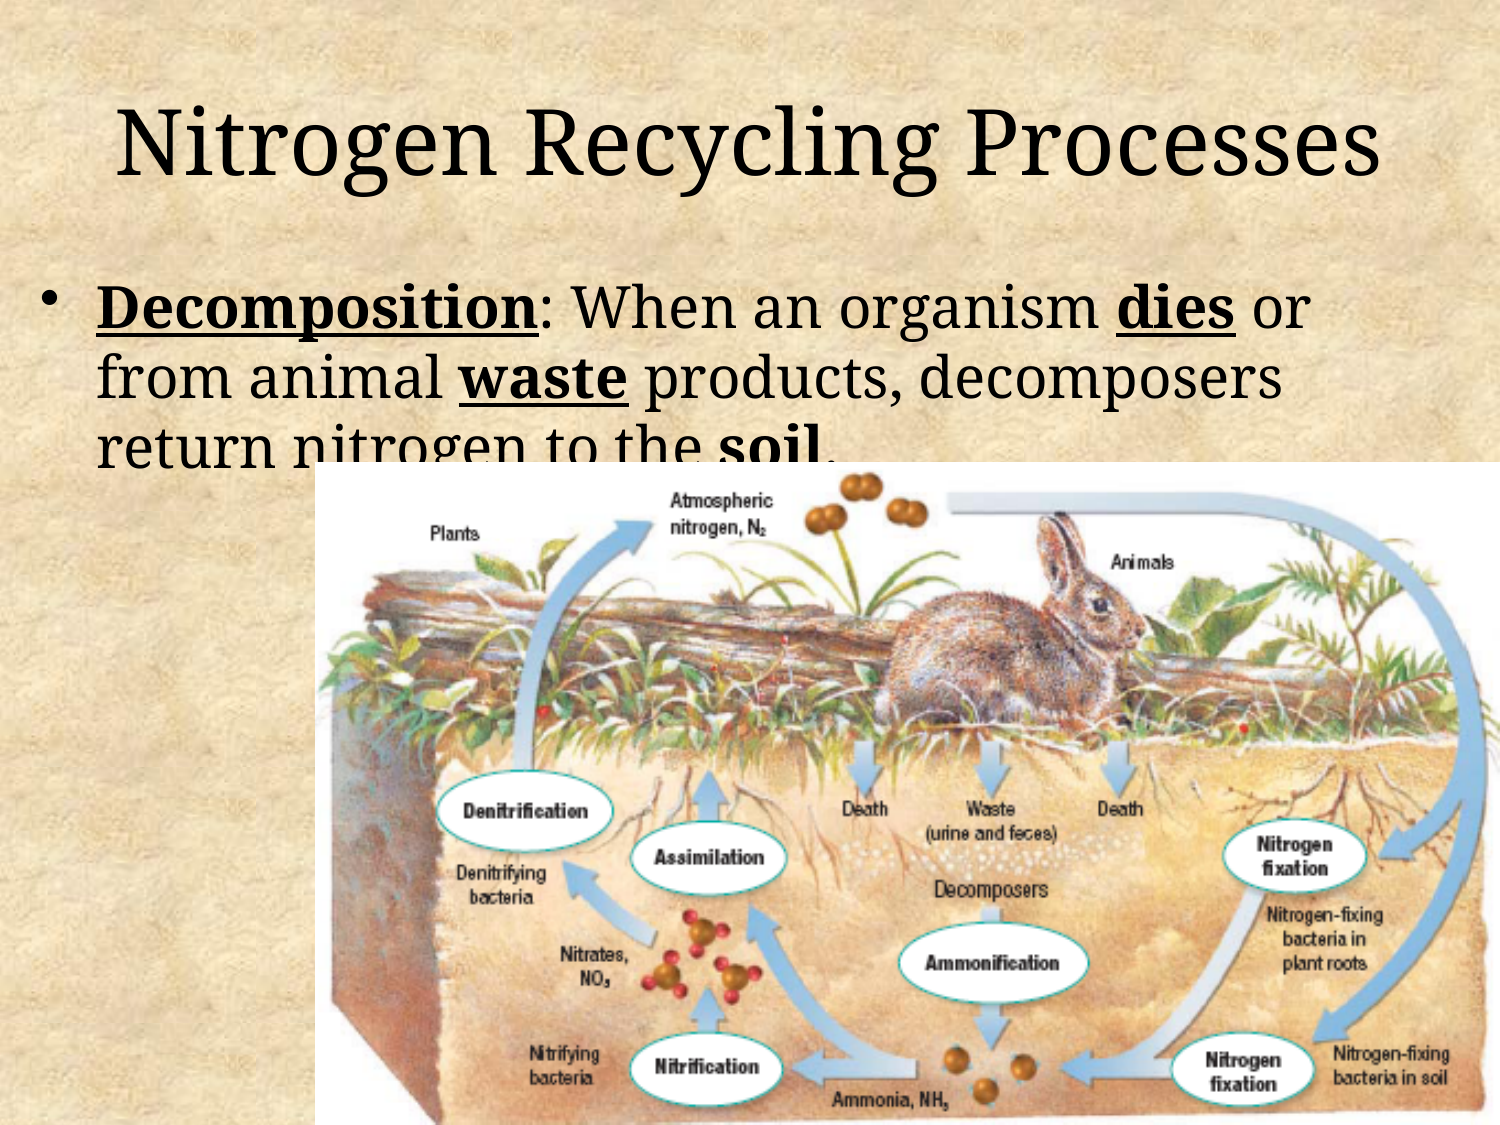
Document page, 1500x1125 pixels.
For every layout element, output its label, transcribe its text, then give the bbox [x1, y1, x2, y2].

picture [0, 0, 1500, 1125]
title Nitrogen Recycling Processes [75, 45, 1425, 233]
list Decomposition: When an organism dies or from animal waste products, decomposers return nitrogen to the soil. [24, 262, 1375, 1005]
